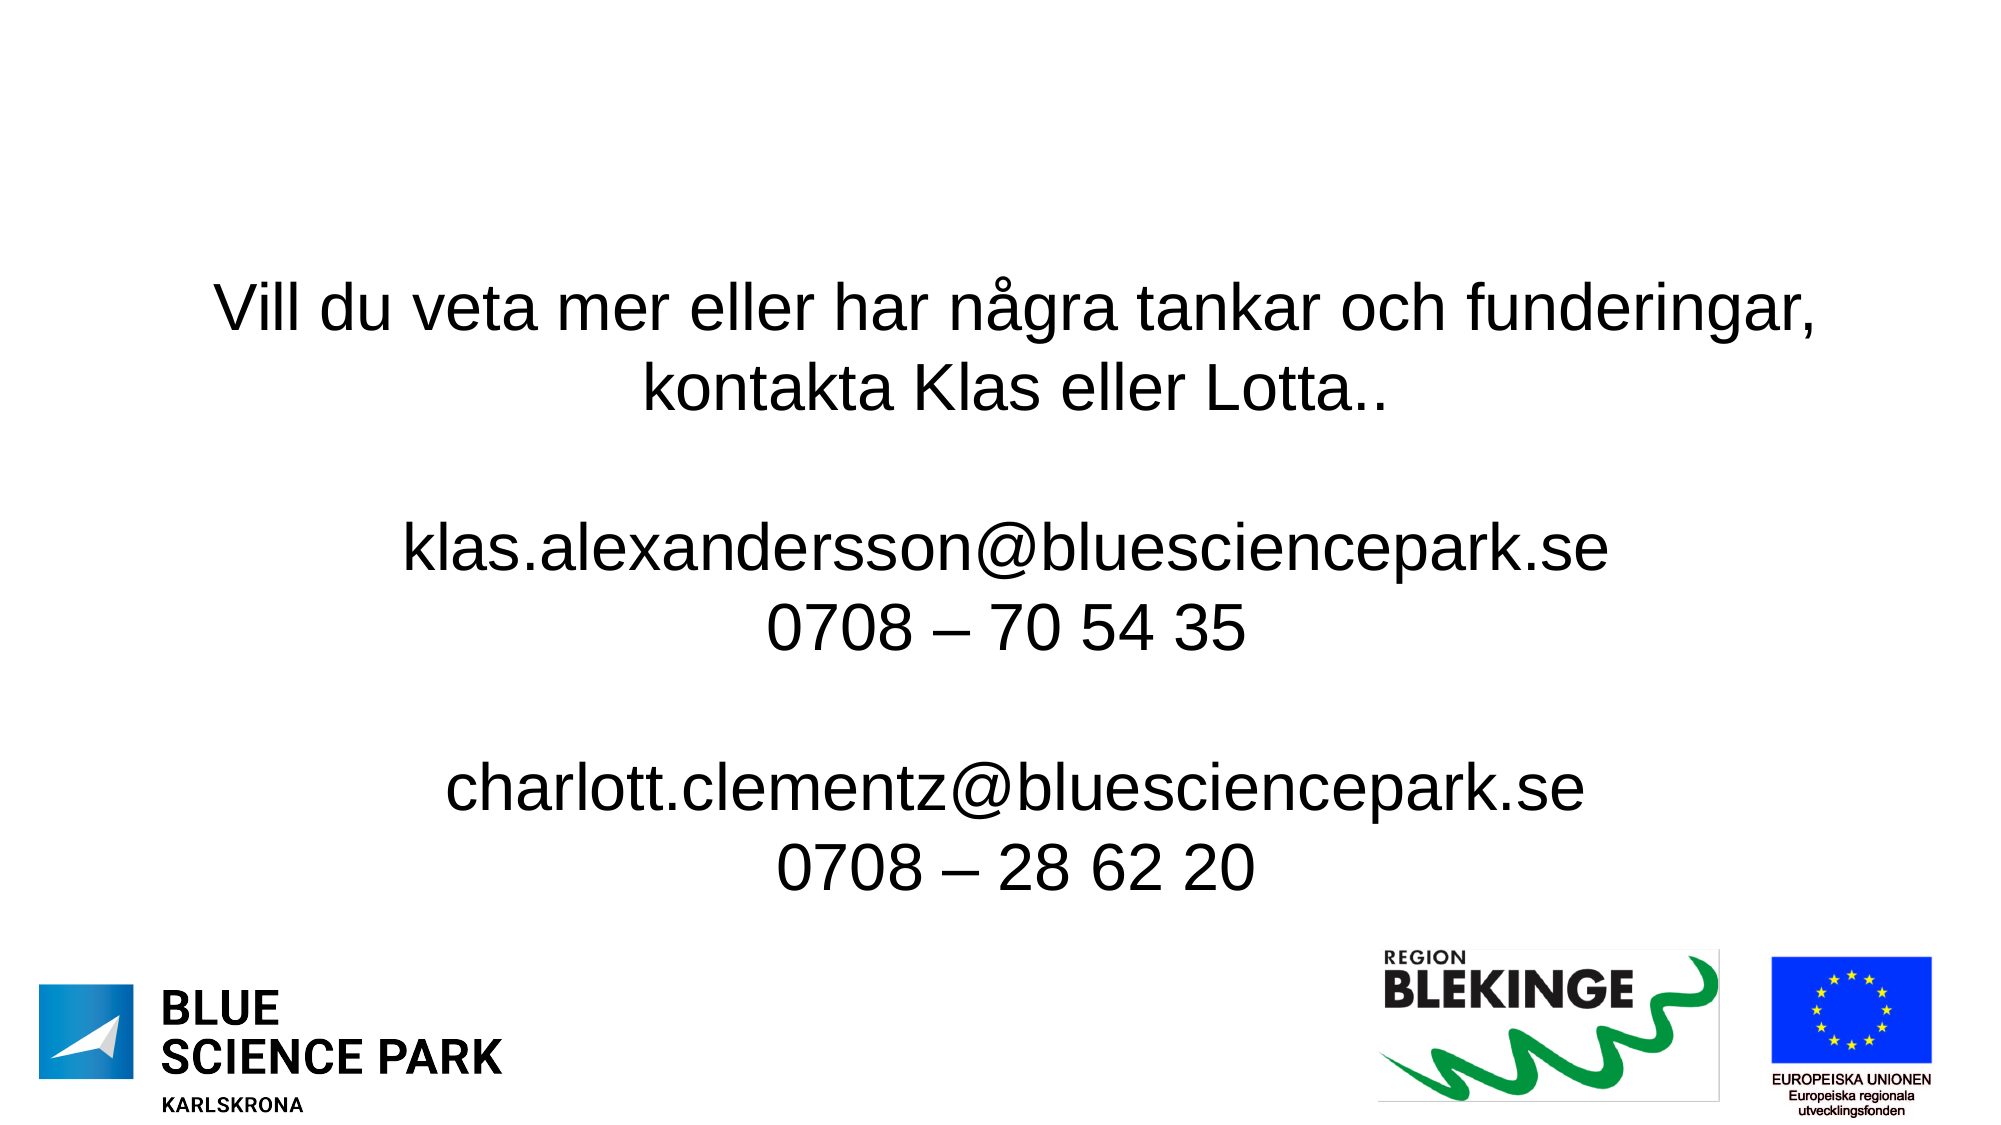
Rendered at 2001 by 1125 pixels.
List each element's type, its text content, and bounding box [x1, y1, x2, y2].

picture [1768, 953, 1935, 1118]
picture [1378, 949, 1720, 1102]
picture [39, 983, 503, 1118]
text_box Vill du veta mer eller har några tankar och funderingar, kontakta Klas eller Lotta.. klas.alexandersson@bluesciencepark.se 0708 – 70 54 35 charlott.clementz@bluesciencepark.se 0708 – 28 62 20 [148, 256, 1885, 1051]
